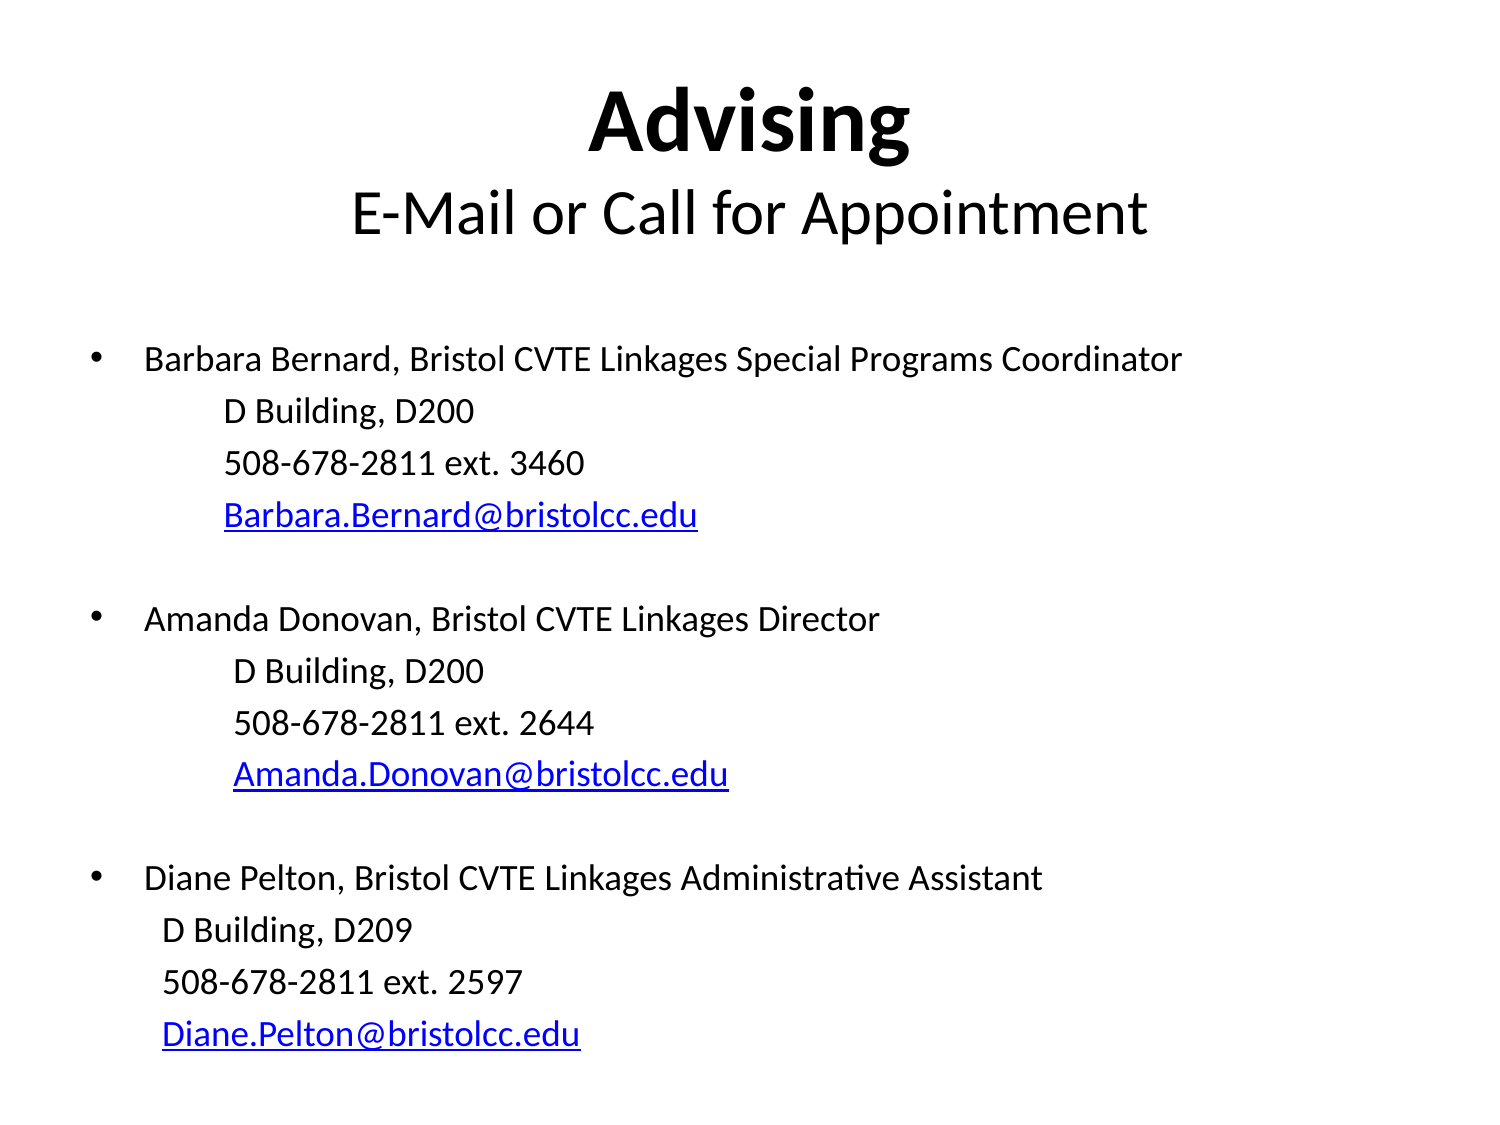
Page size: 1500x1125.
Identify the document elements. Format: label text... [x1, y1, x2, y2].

list Barbara Bernard, Bristol CVTE Linkages Special Programs Coordinator D Building, D200 508-678-2811 ext. 3460 Barbara.Bernard@bristolcc.edu Amanda Donovan, Bristol CVTE Linkages Director D Building, D200 508-678-2811 ext. 2644 Amanda.Donovan@bristolcc.edu Diane Pelton, Bristol CVTE Linkages Administrative Assistant D Building, D209 508-678-2811 ext. 2597 Diane.Pelton@bristolcc.edu [75, 275, 1425, 1063]
title Advising E-Mail or Call for Appointment [75, 45, 1425, 263]
